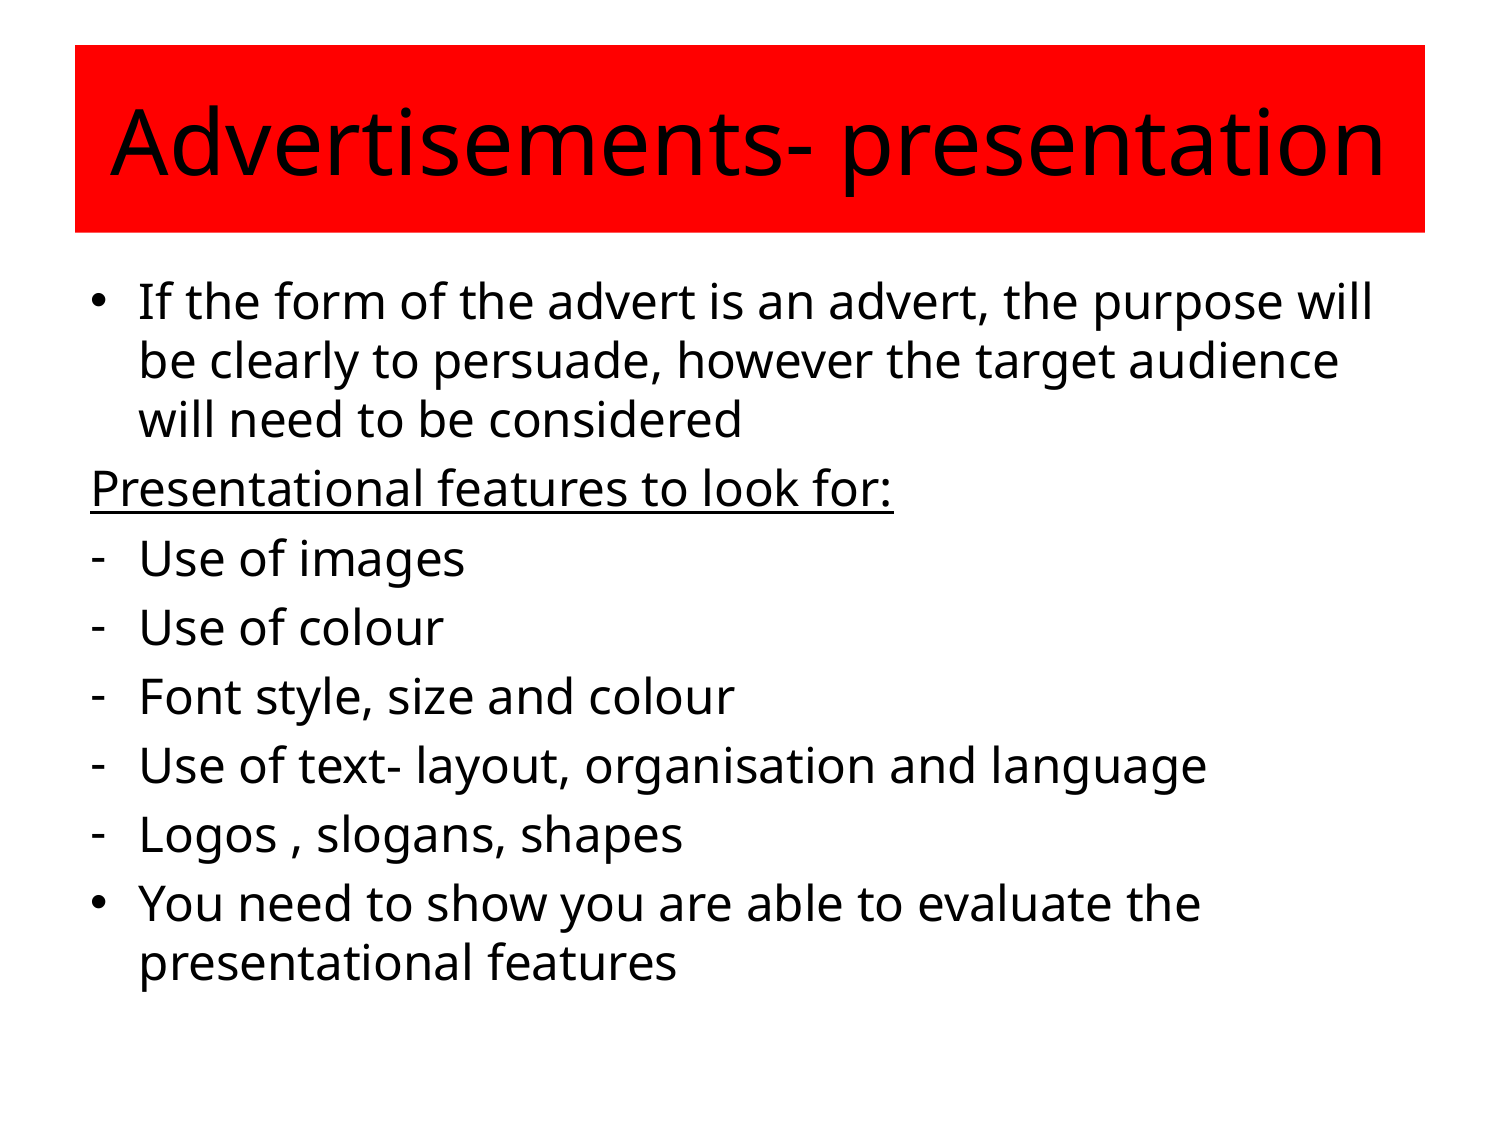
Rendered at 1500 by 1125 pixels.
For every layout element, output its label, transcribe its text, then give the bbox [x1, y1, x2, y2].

list If the form of the advert is an advert, the purpose will be clearly to persuade, however the target audience will need to be considered Presentational features to look for: Use of images Use of colour Font style, size and colour Use of text- layout, organisation and language Logos , slogans, shapes You need to show you are able to evaluate the presentational features [75, 262, 1425, 1005]
title Advertisements- presentation [75, 45, 1425, 233]
